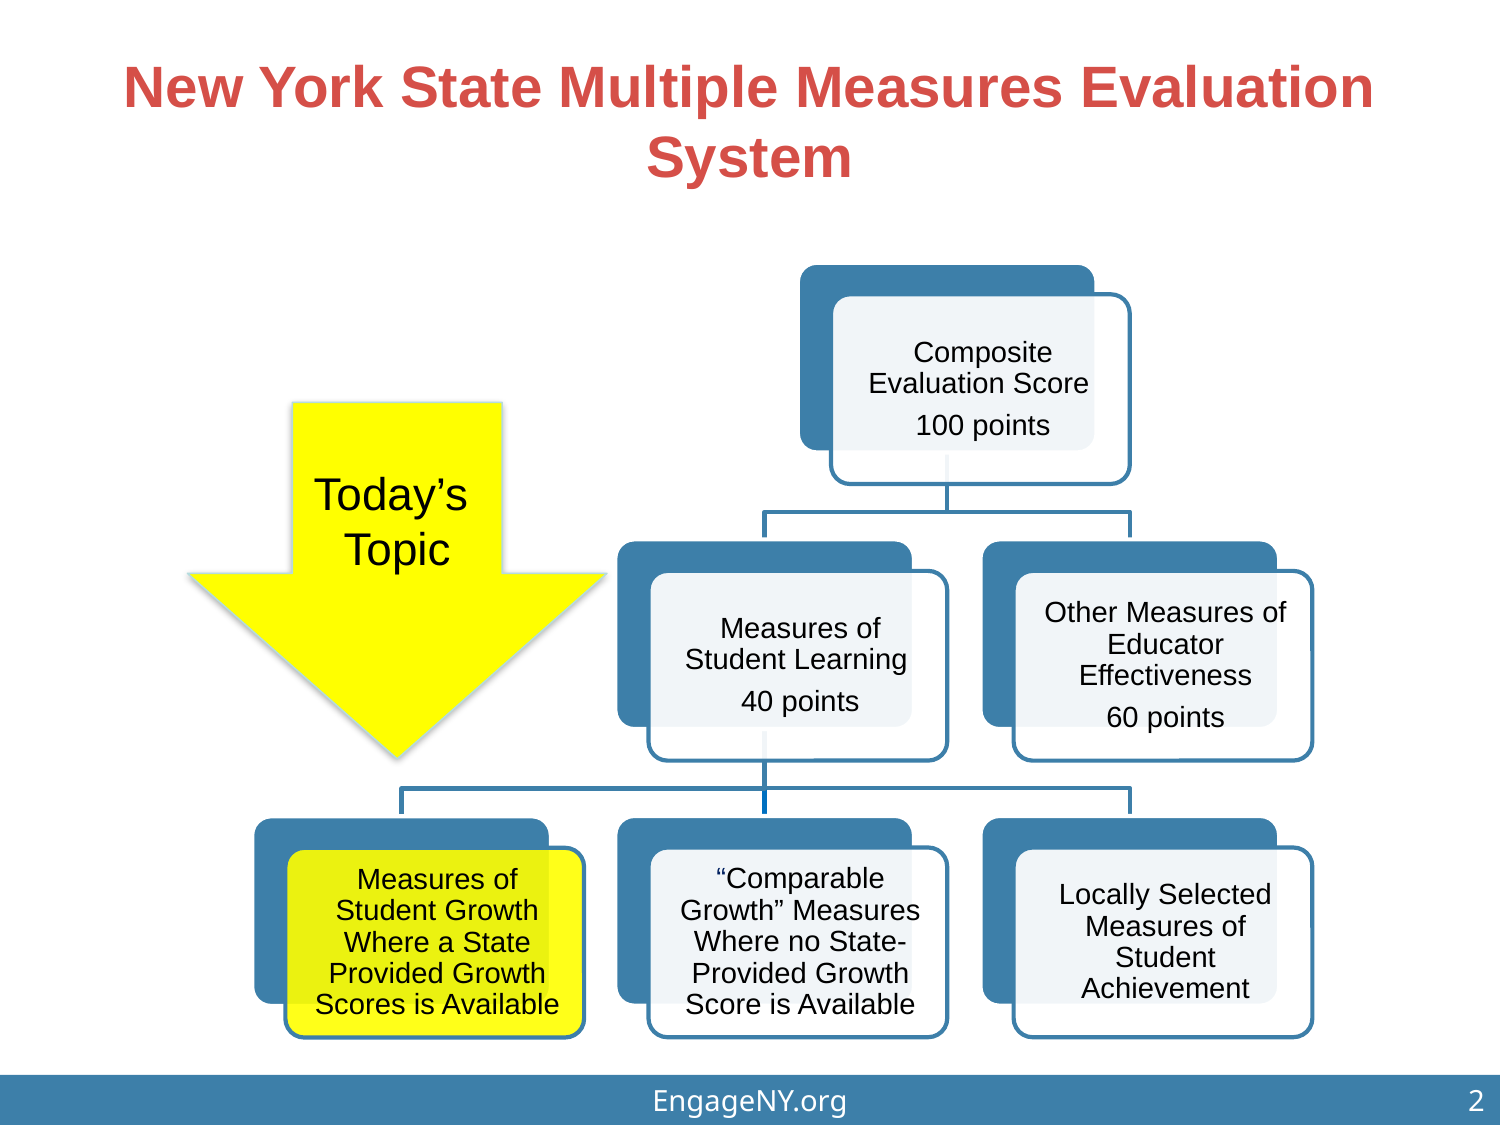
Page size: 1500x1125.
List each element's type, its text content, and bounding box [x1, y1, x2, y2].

title New York State Multiple Measures Evaluation System [74, 24, 1426, 213]
footer EngageNY.org [0, 1074, 1149, 1125]
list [24, 262, 1500, 1038]
slide_number 2 [1149, 1074, 1500, 1125]
